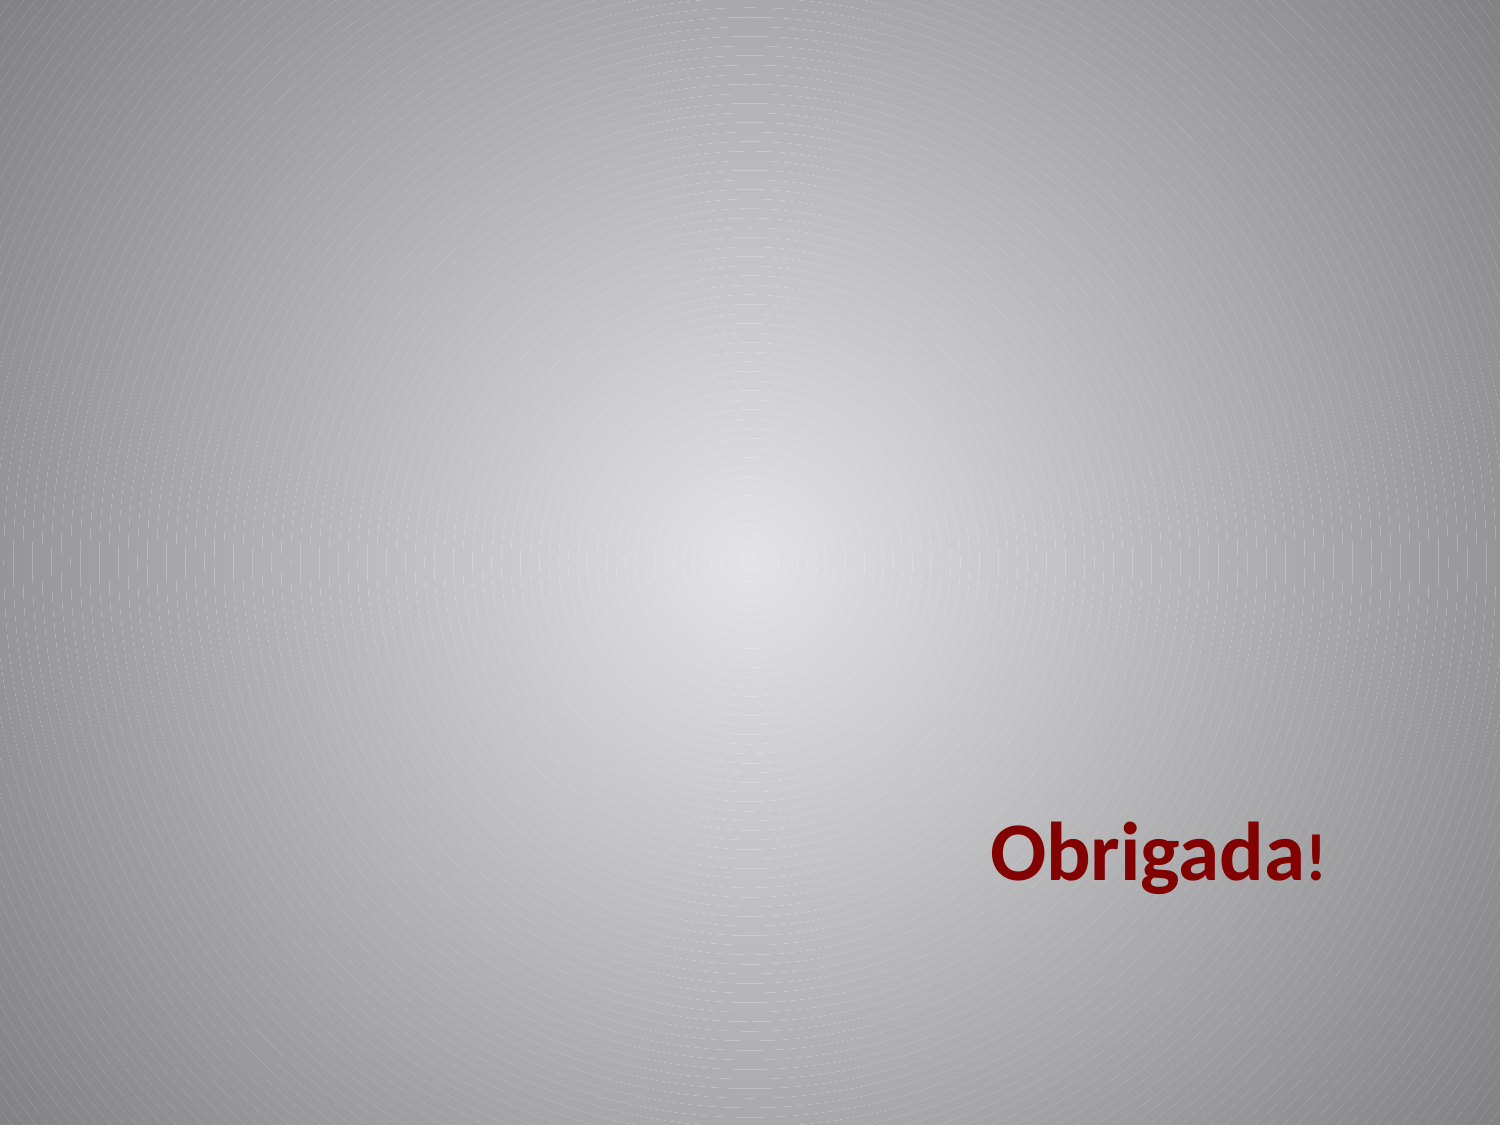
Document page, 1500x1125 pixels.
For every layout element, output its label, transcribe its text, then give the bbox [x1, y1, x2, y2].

list Obrigada! [75, 90, 1425, 1005]
